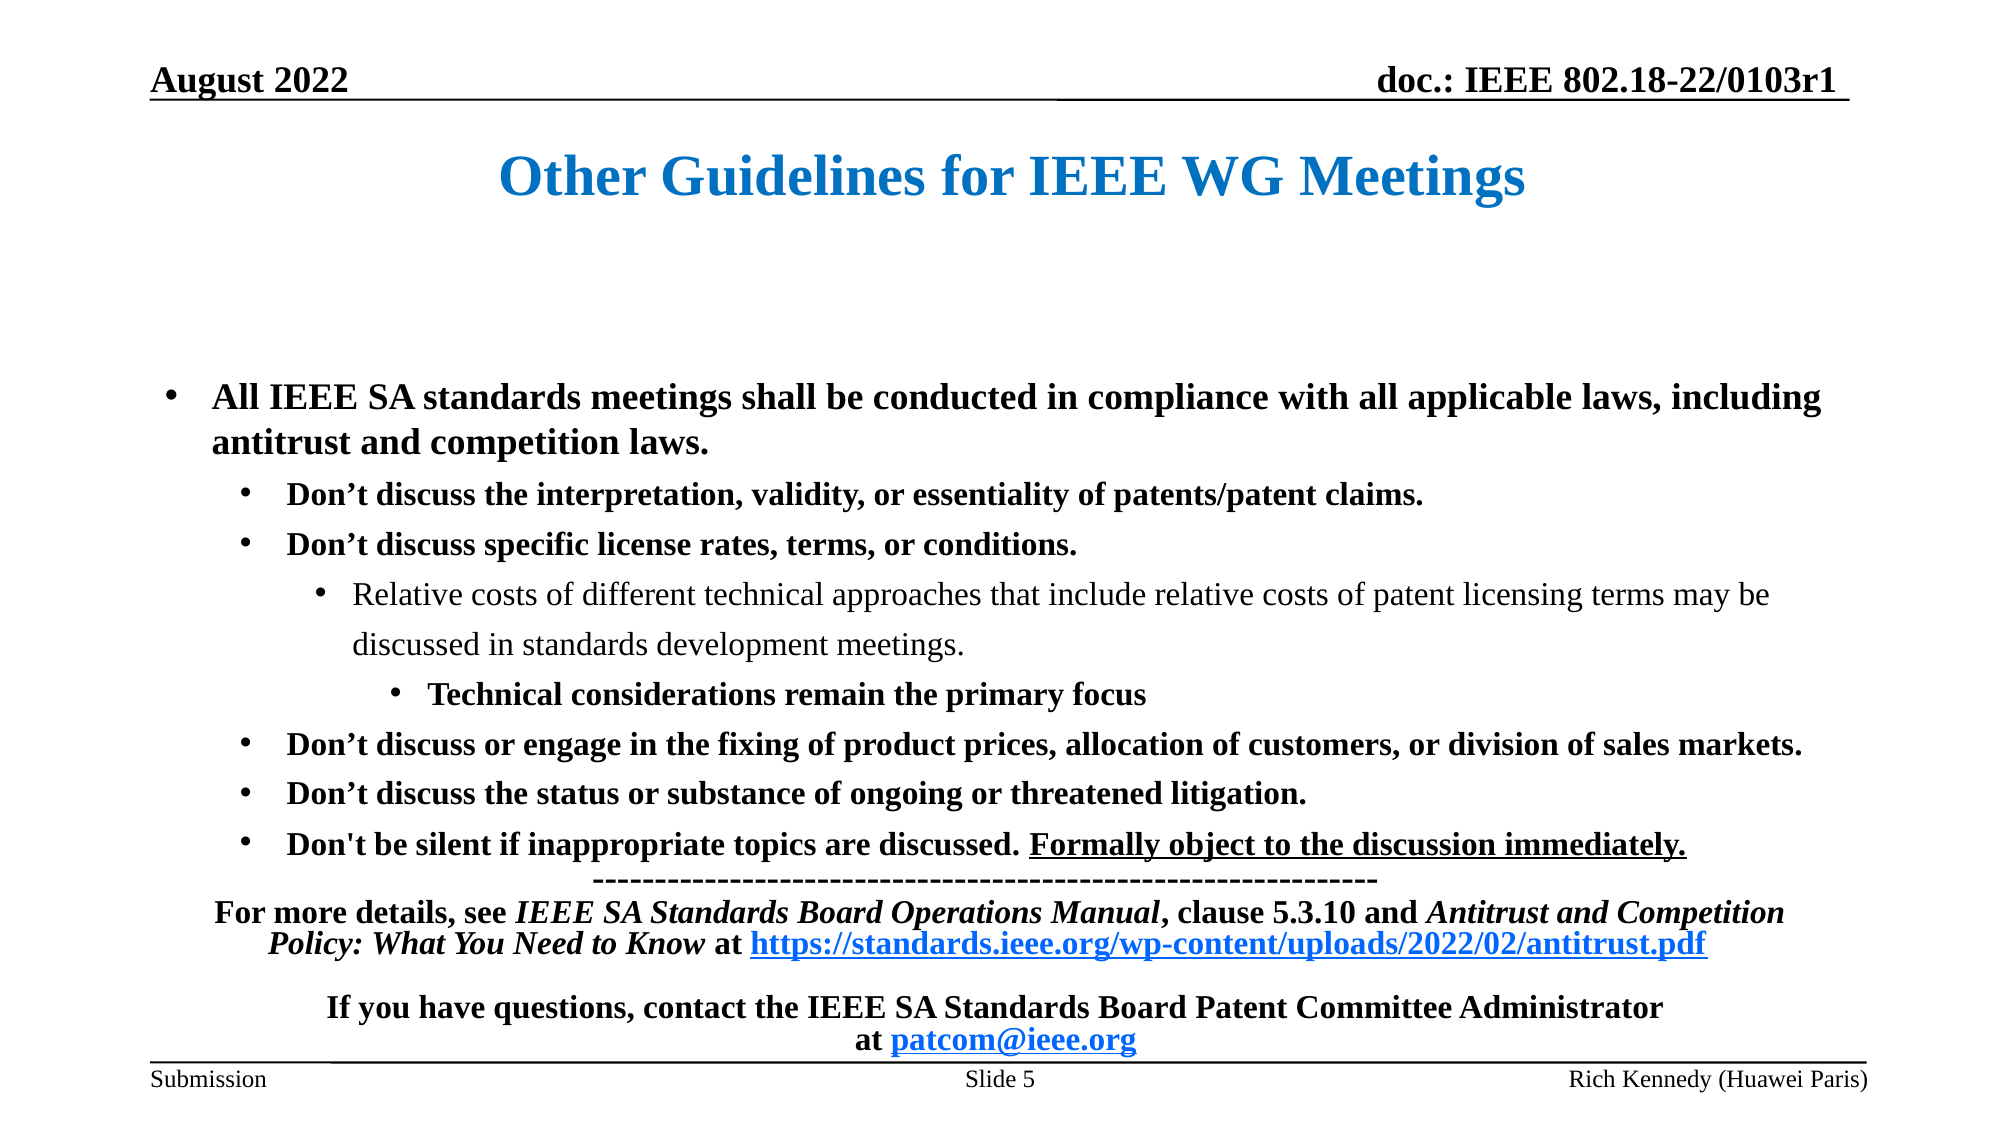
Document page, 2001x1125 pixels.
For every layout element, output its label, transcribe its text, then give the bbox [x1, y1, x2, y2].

text_box All IEEE SA standards meetings shall be conducted in compliance with all applicable laws, including antitrust and competition laws. Don’t discuss the interpretation, validity, or essentiality of patents/patent claims. Don’t discuss specific license rates, terms, or conditions. Relative costs of different technical approaches that include relative costs of patent licensing terms may be discussed in standards development meetings. Technical considerations remain the primary focus Don’t discuss or engage in the fixing of product prices, allocation of customers, or division of sales markets. Don’t discuss the status or substance of ongoing or threatened litigation. Don't be silent if inappropriate topics are discussed. Formally object to the discussion immediately. --------------------------------------------------------------- For more details, see IEEE SA Standards Board Operations Manual, clause 5.3.10 and Antitrust and Competition Policy: What You Need to Know at https://standards.ieee.org/wp-content/uploads/2022/02/antitrust.pdf If you have questions, contact the IEEE SA Standards Board Patent Committee Administrator at patcom@ieee.org [150, 274, 1851, 1040]
footer Rich Kennedy (Huawei Paris) [1546, 1061, 1869, 1093]
title Other Guidelines for IEEE WG Meetings [162, 99, 1863, 246]
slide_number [149, 54, 513, 100]
slide_number Slide 5 [925, 1061, 1075, 1122]
